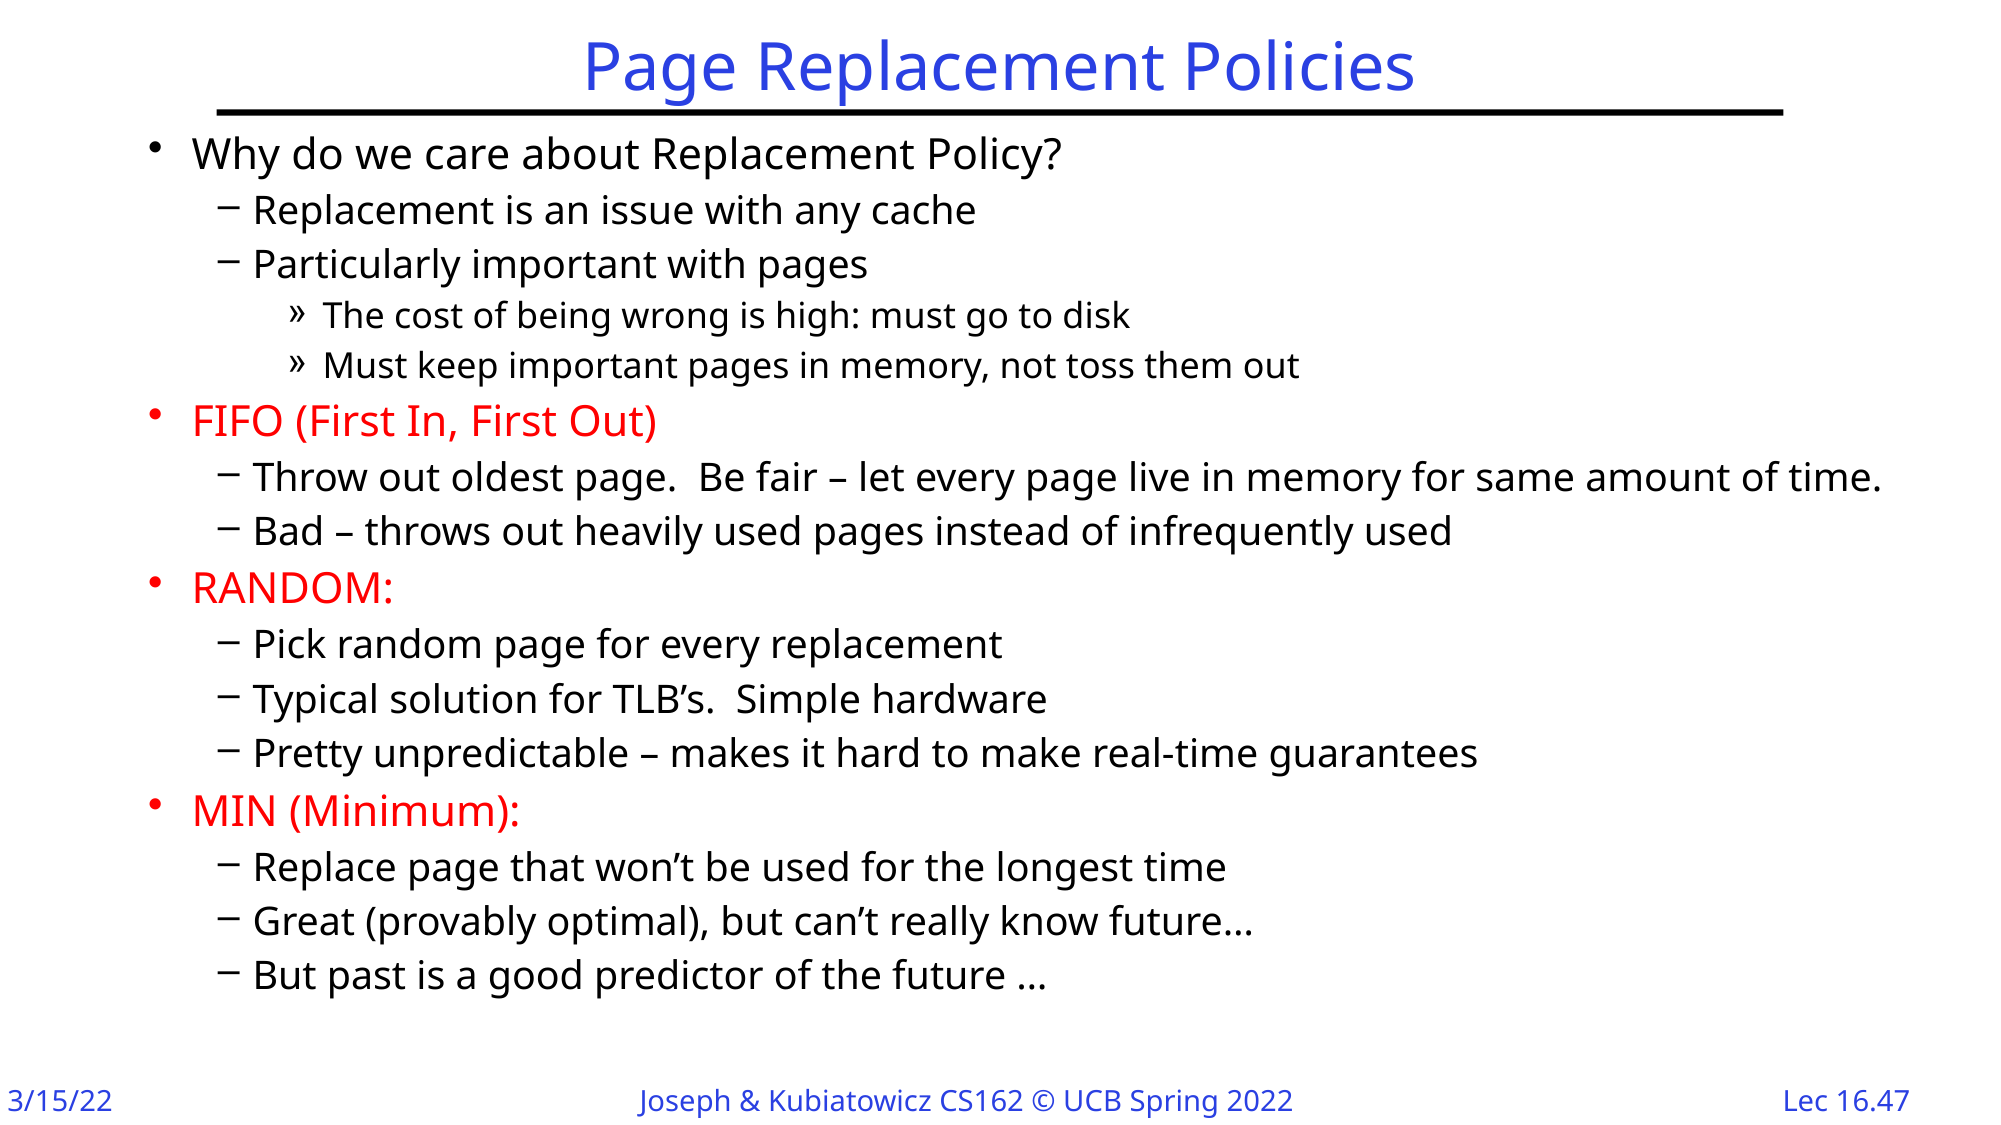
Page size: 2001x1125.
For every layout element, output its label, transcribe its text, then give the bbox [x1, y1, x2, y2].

title Page Replacement Policies [216, 24, 1784, 113]
list Why do we care about Replacement Policy? Replacement is an issue with any cache Particularly important with pages The cost of being wrong is high: must go to disk Must keep important pages in memory, not toss them out FIFO (First In, First Out) Throw out oldest page. Be fair – let every page live in memory for same amount of time. Bad – throws out heavily used pages instead of infrequently used RANDOM: Pick random page for every replacement Typical solution for TLB’s. Simple hardware Pretty unpredictable – makes it hard to make real-time guarantees MIN (Minimum): Replace page that won’t be used for the longest time Great (provably optimal), but can’t really know future… But past is a good predictor of the future … [133, 125, 1900, 1050]
